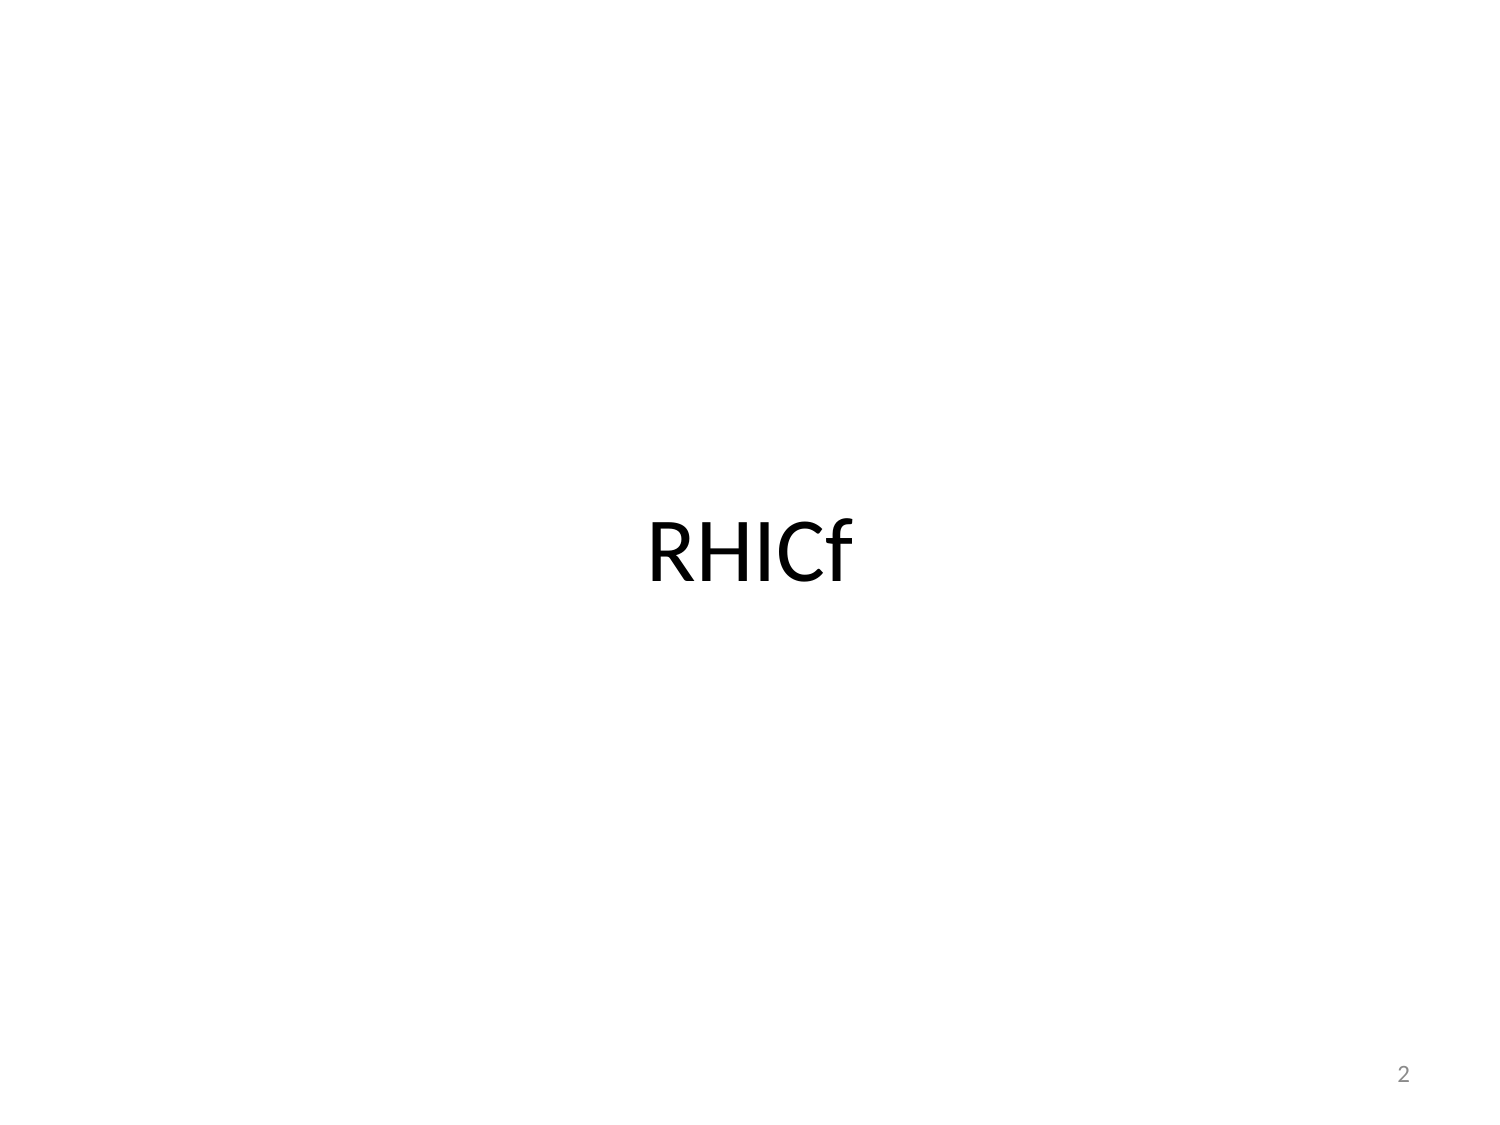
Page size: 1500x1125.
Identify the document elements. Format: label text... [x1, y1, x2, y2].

title RHICf [75, 450, 1425, 639]
slide_number 2 [1074, 1042, 1425, 1103]
